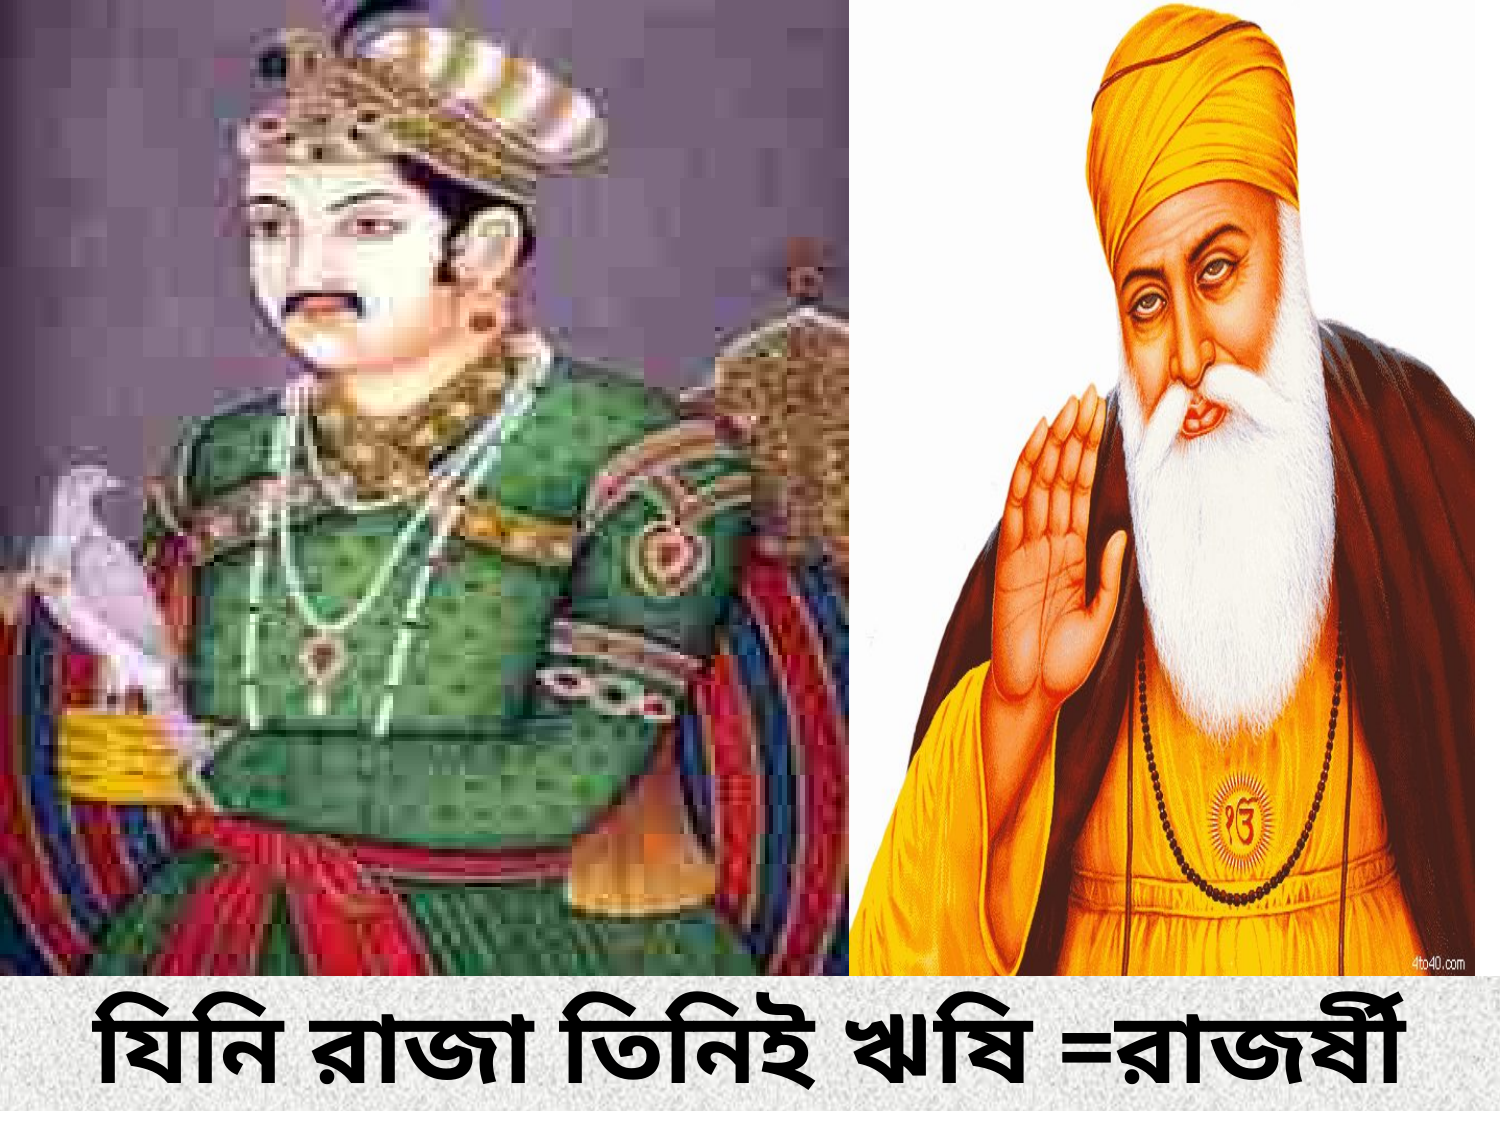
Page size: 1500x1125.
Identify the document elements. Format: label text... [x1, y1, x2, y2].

text_box যিনি রাজা তিনিই ঋষি =রাজর্ষী [0, 976, 1500, 1111]
picture [0, 0, 1476, 988]
